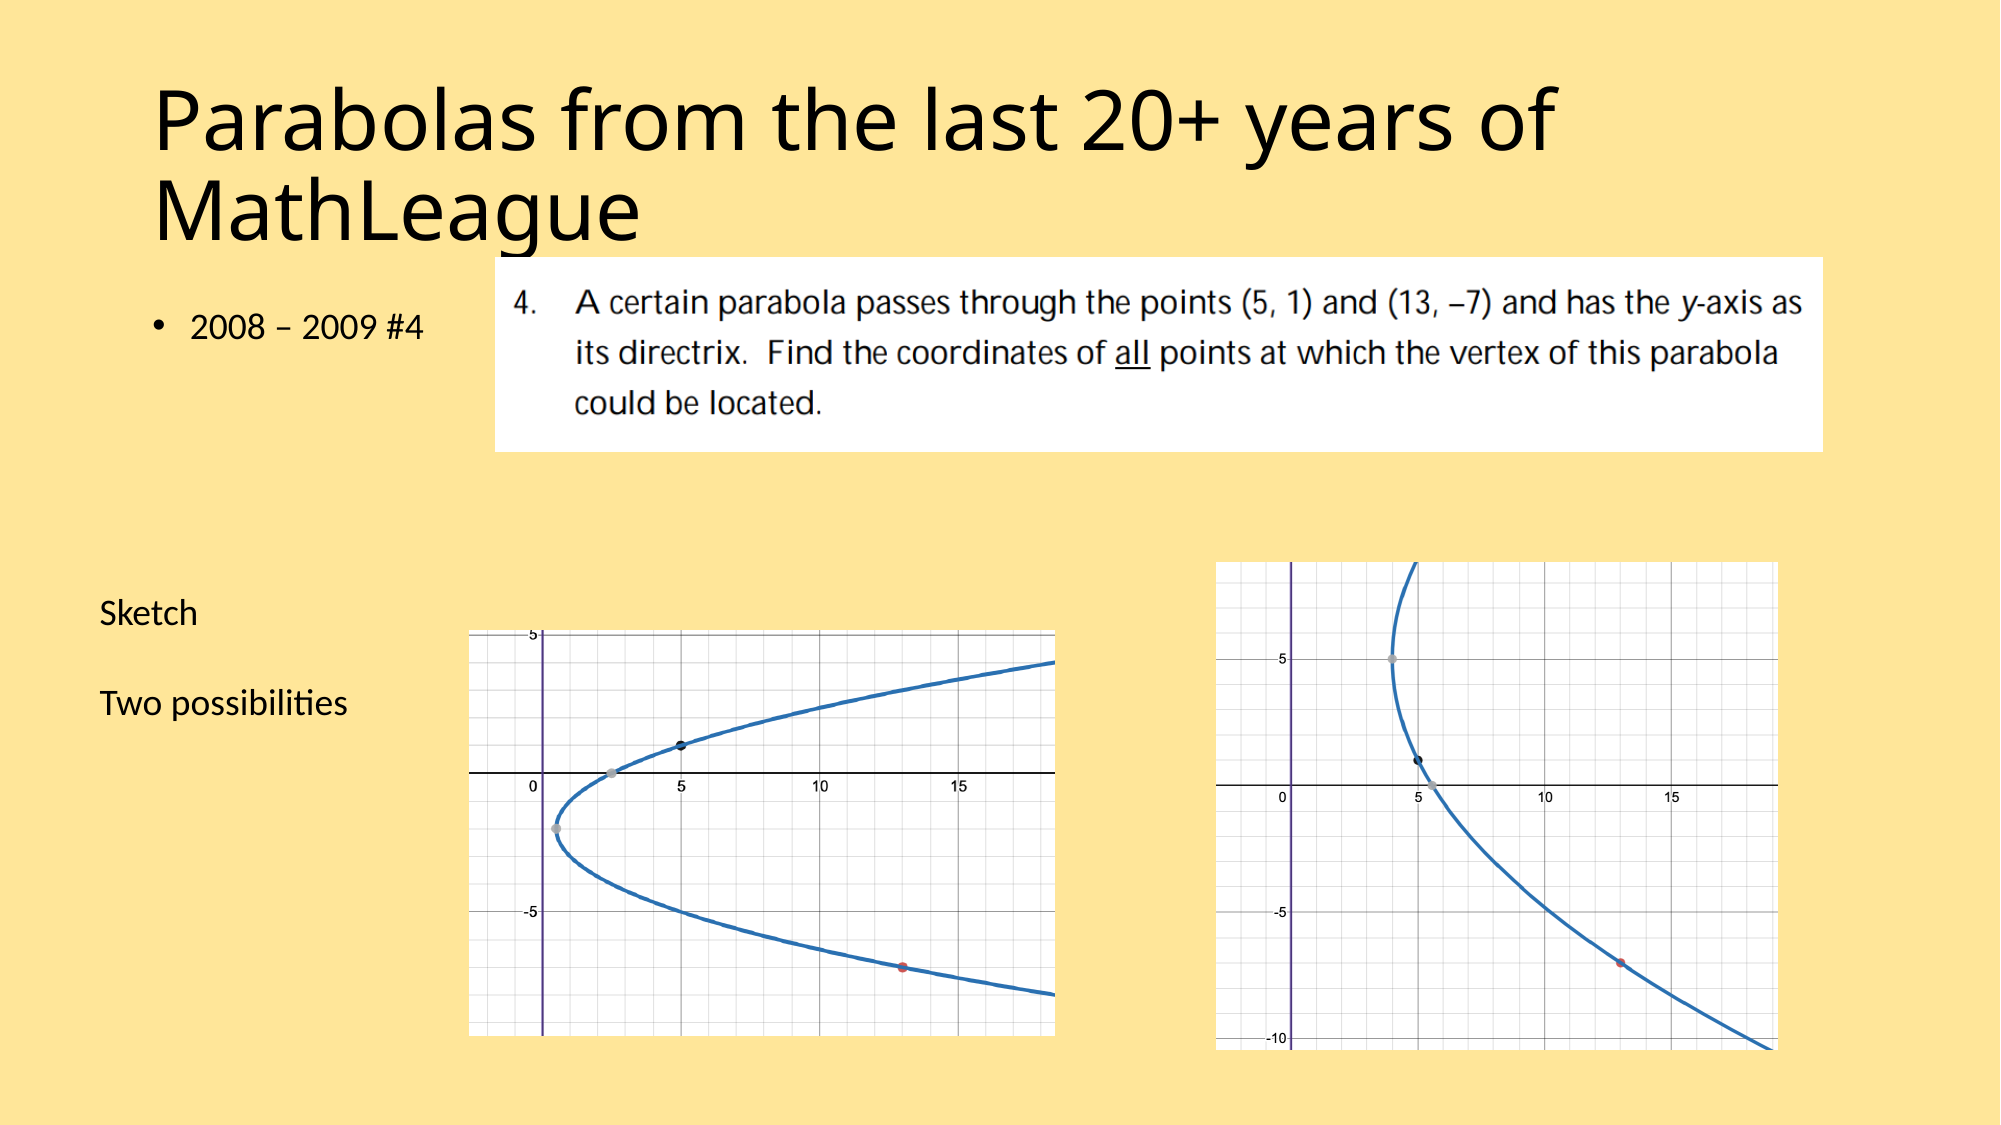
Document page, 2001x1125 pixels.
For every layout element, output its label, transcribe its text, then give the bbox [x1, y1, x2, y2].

picture [469, 630, 1055, 1036]
picture [495, 257, 1823, 452]
list 2008 – 2009 #4 [137, 299, 1863, 1014]
picture [1216, 562, 1778, 1050]
title Parabolas from the last 20+ years of MathLeague [137, 59, 1863, 278]
text_box Sketch Two possibilities [84, 580, 364, 731]
